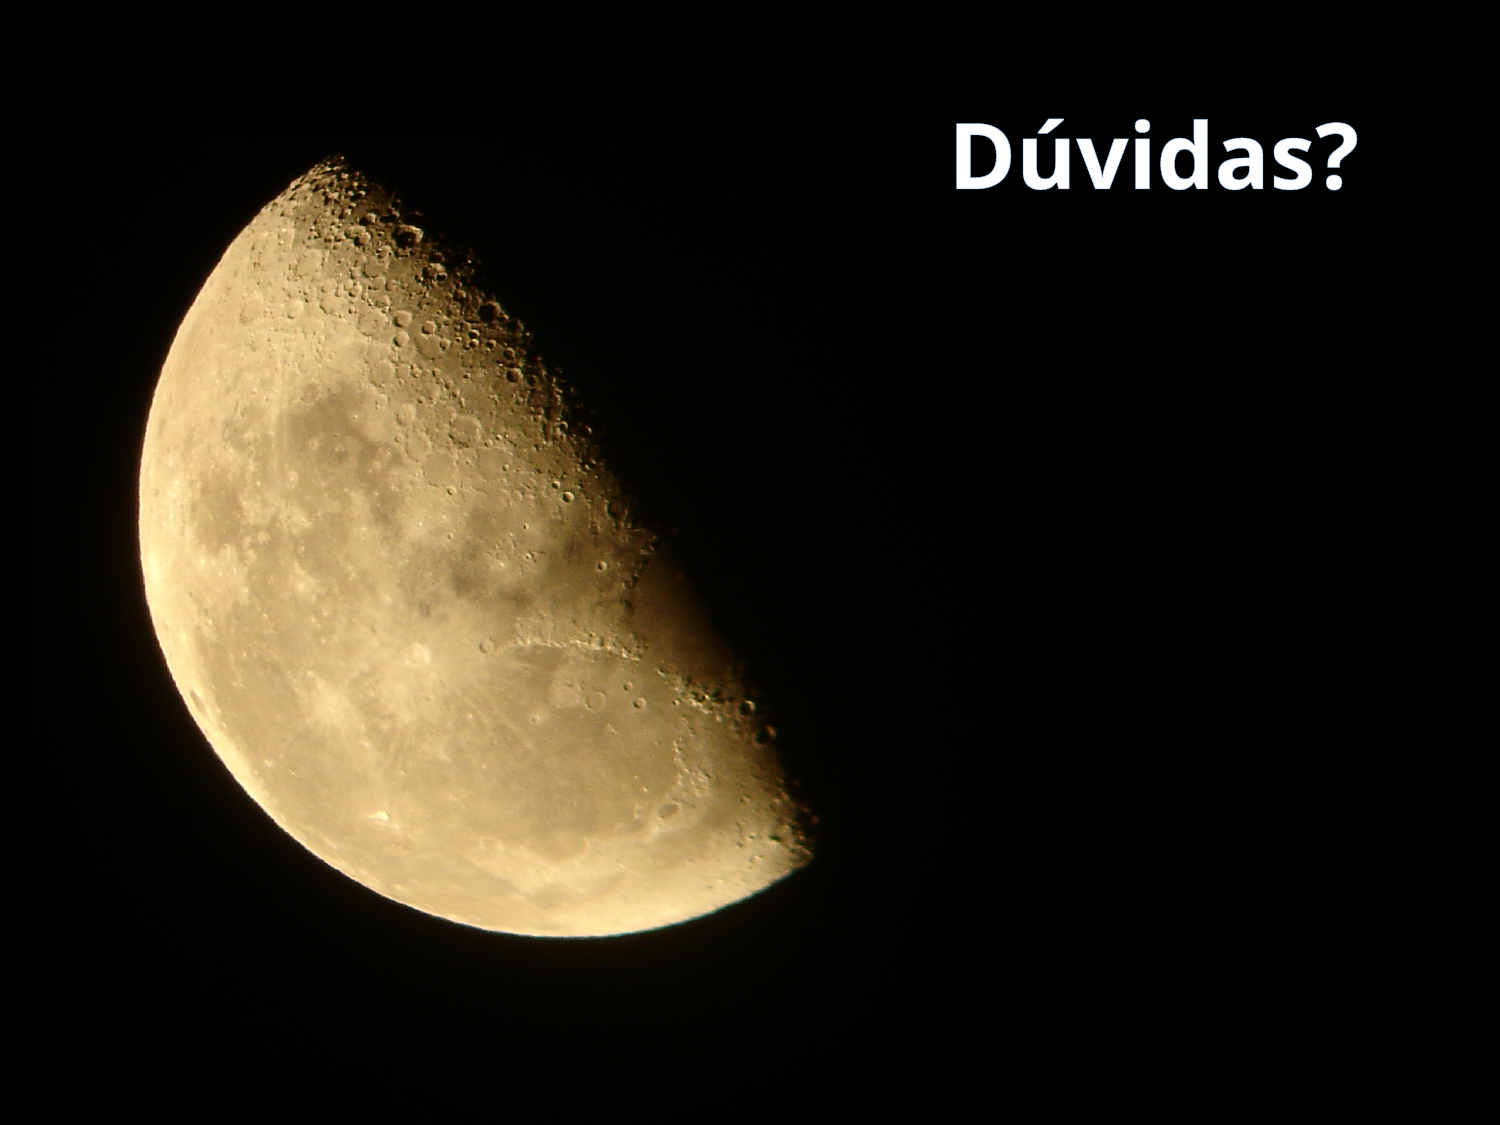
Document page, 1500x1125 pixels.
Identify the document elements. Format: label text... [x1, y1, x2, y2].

picture [29, 131, 1253, 1125]
text_box Dúvidas? [933, 89, 1375, 215]
